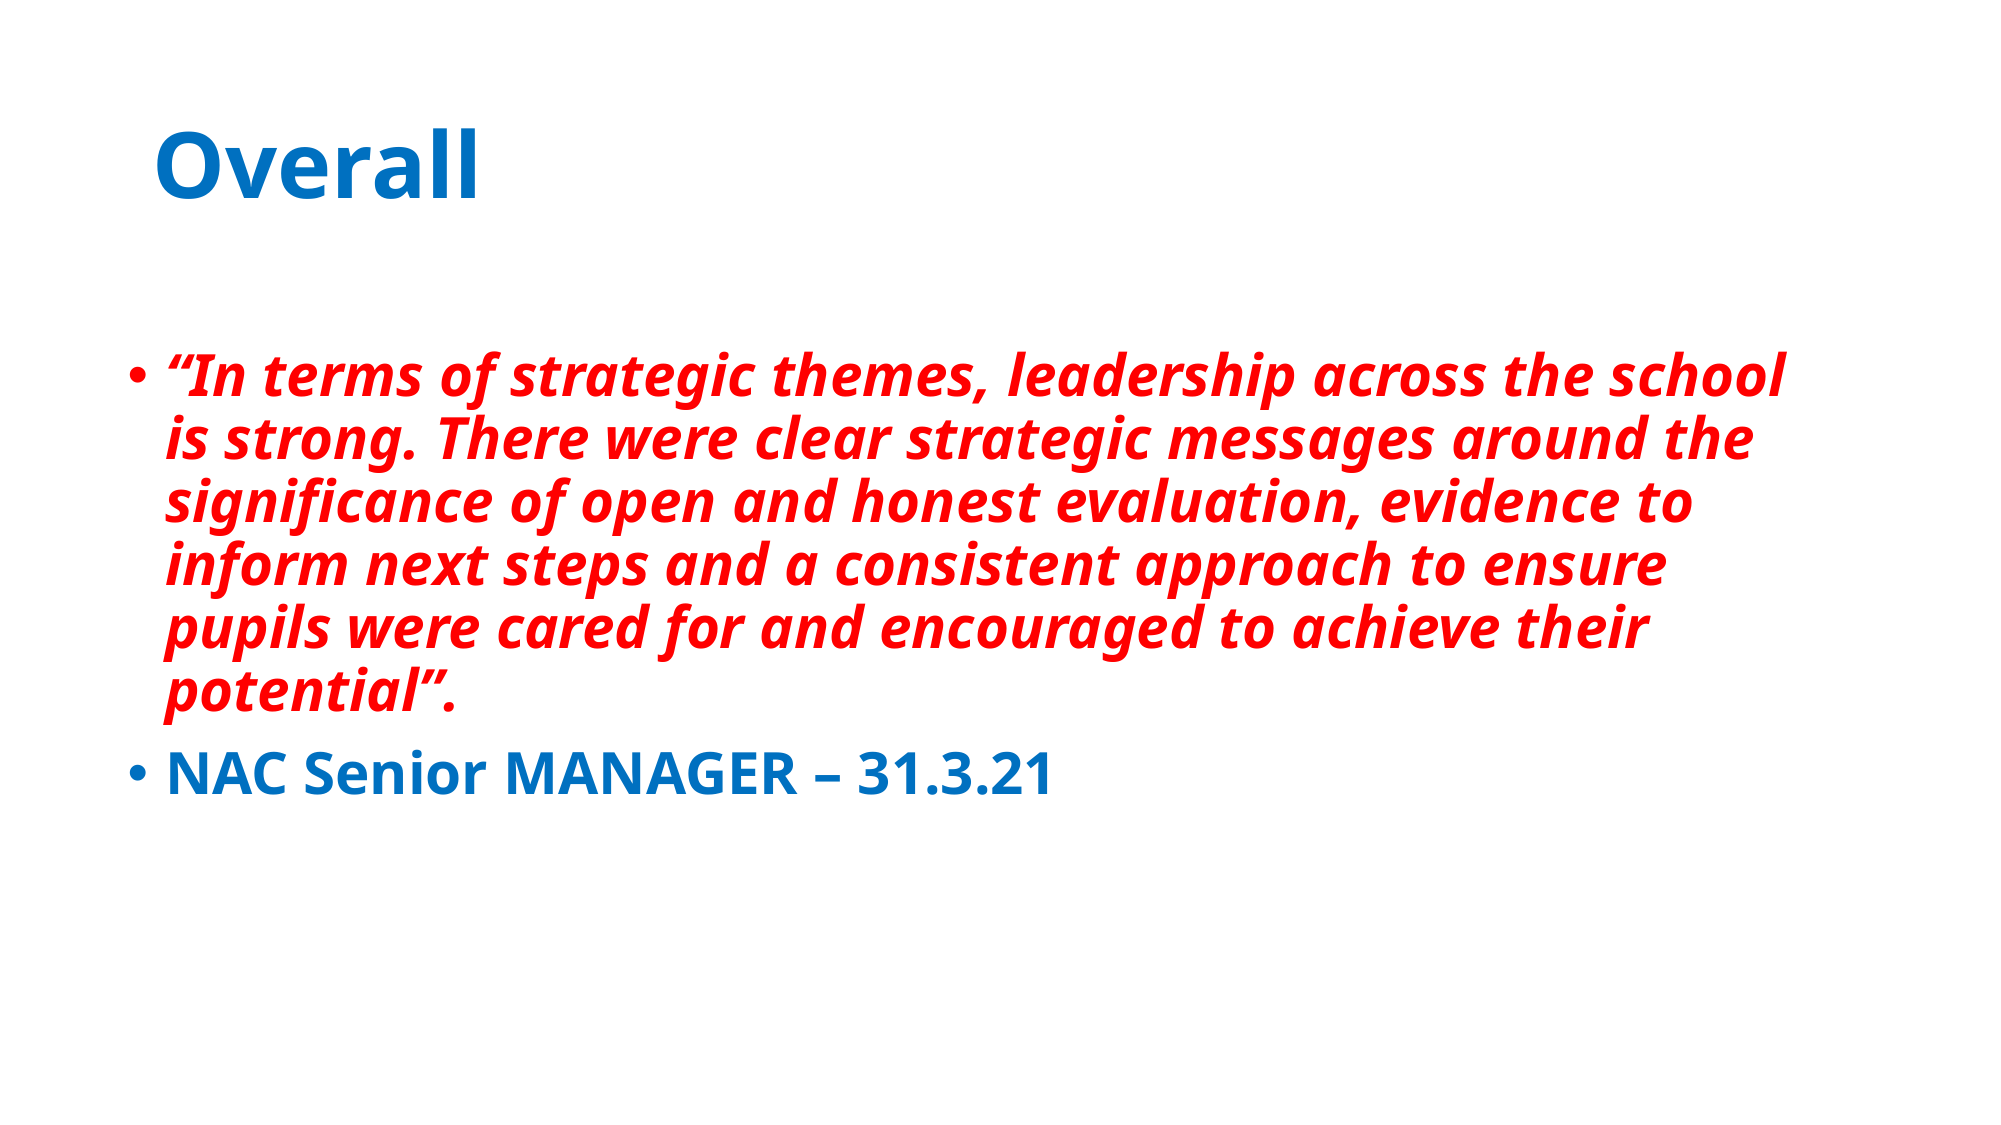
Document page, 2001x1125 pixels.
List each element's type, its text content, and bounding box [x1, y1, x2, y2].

list “In terms of strategic themes, leadership across the school is strong. There were clear strategic messages around the significance of open and honest evaluation, evidence to inform next steps and a consistent approach to ensure pupils were cared for and encouraged to achieve their potential”. NAC Senior MANAGER – 31.3.21 [112, 338, 1818, 882]
title Overall [137, 59, 1863, 278]
